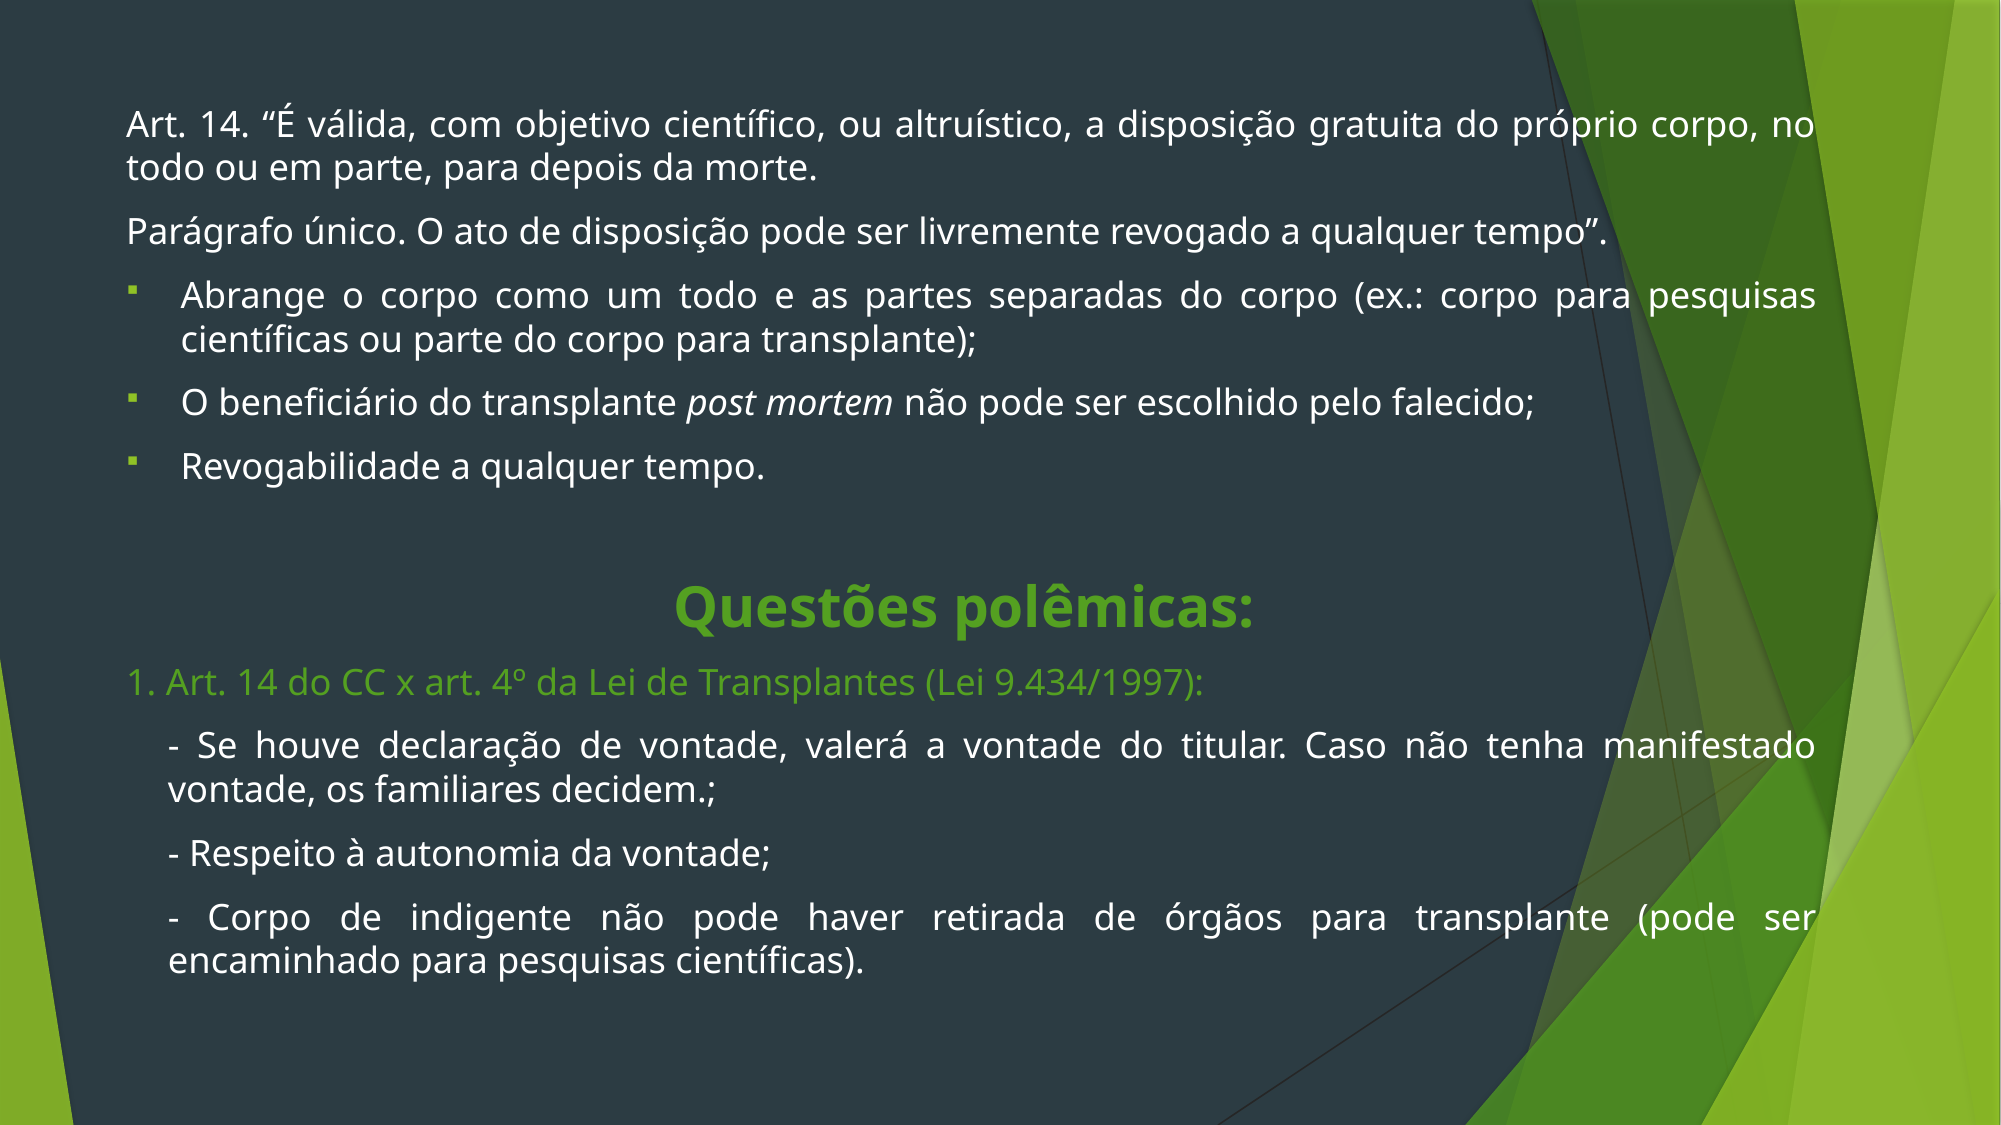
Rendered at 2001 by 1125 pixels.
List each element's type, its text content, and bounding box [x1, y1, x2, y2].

list Art. 14. “É válida, com objetivo científico, ou altruístico, a disposição gratuita do próprio corpo, no todo ou em parte, para depois da morte. Parágrafo único. O ato de disposição pode ser livremente revogado a qualquer tempo”. Abrange o corpo como um todo e as partes separadas do corpo (ex.: corpo para pesquisas científicas ou parte do corpo para transplante); O beneficiário do transplante post mortem não pode ser escolhido pelo falecido; Revogabilidade a qualquer tempo. Questões polêmicas: 1. Art. 14 do CC x art. 4º da Lei de Transplantes (Lei 9.434/1997): - Se houve declaração de vontade, valerá a vontade do titular. Caso não tenha manifestado vontade, os familiares decidem.; - Respeito à autonomia da vontade; - Corpo de indigente não pode haver retirada de órgãos para transplante (pode ser encaminhado para pesquisas científicas). [111, 93, 1833, 992]
